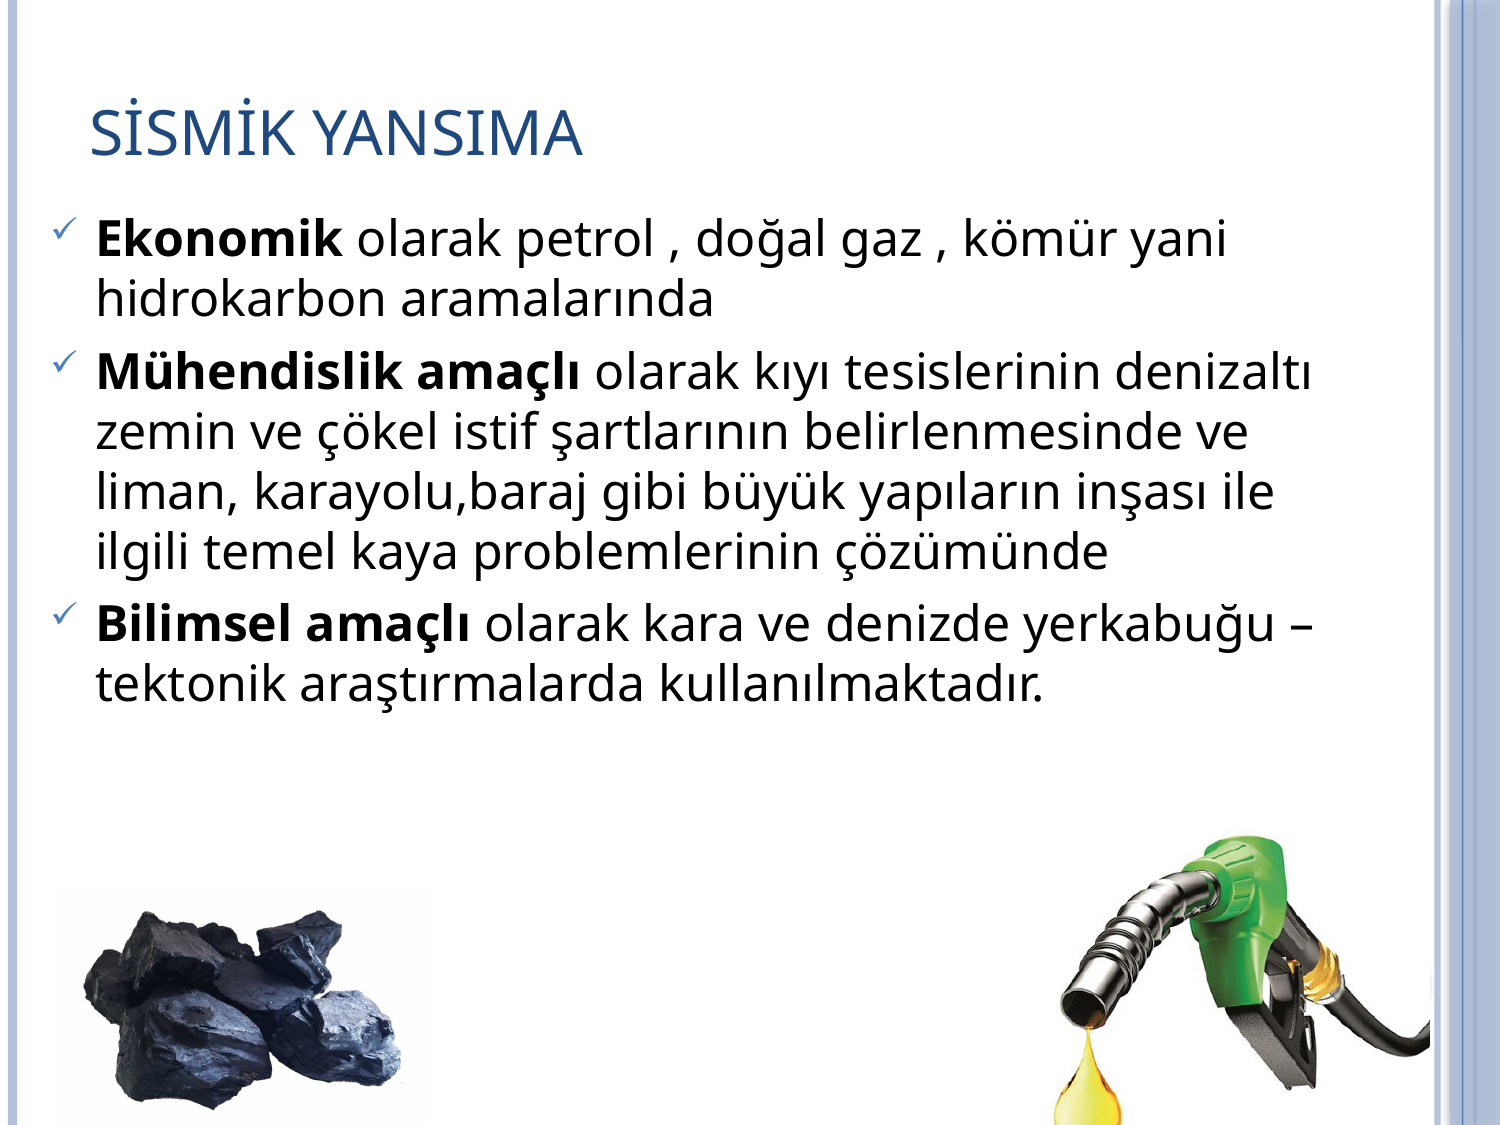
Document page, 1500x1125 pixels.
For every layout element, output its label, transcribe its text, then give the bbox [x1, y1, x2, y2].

picture [57, 888, 429, 1125]
picture [960, 828, 1431, 1125]
title SİSMİK YANSIMA [75, 45, 1300, 176]
list Ekonomik olarak petrol , doğal gaz , kömür yani hidrokarbon aramalarında Mühendislik amaçlı olarak kıyı tesislerinin denizaltı zemin ve çökel istif şartlarının belirlenmesinde ve liman, karayolu,baraj gibi büyük yapıların inşası ile ilgili temel kaya problemlerinin çözümünde Bilimsel amaçlı olarak kara ve denizde yerkabuğu – tektonik araştırmalarda kullanılmaktadır. [35, 199, 1395, 774]
